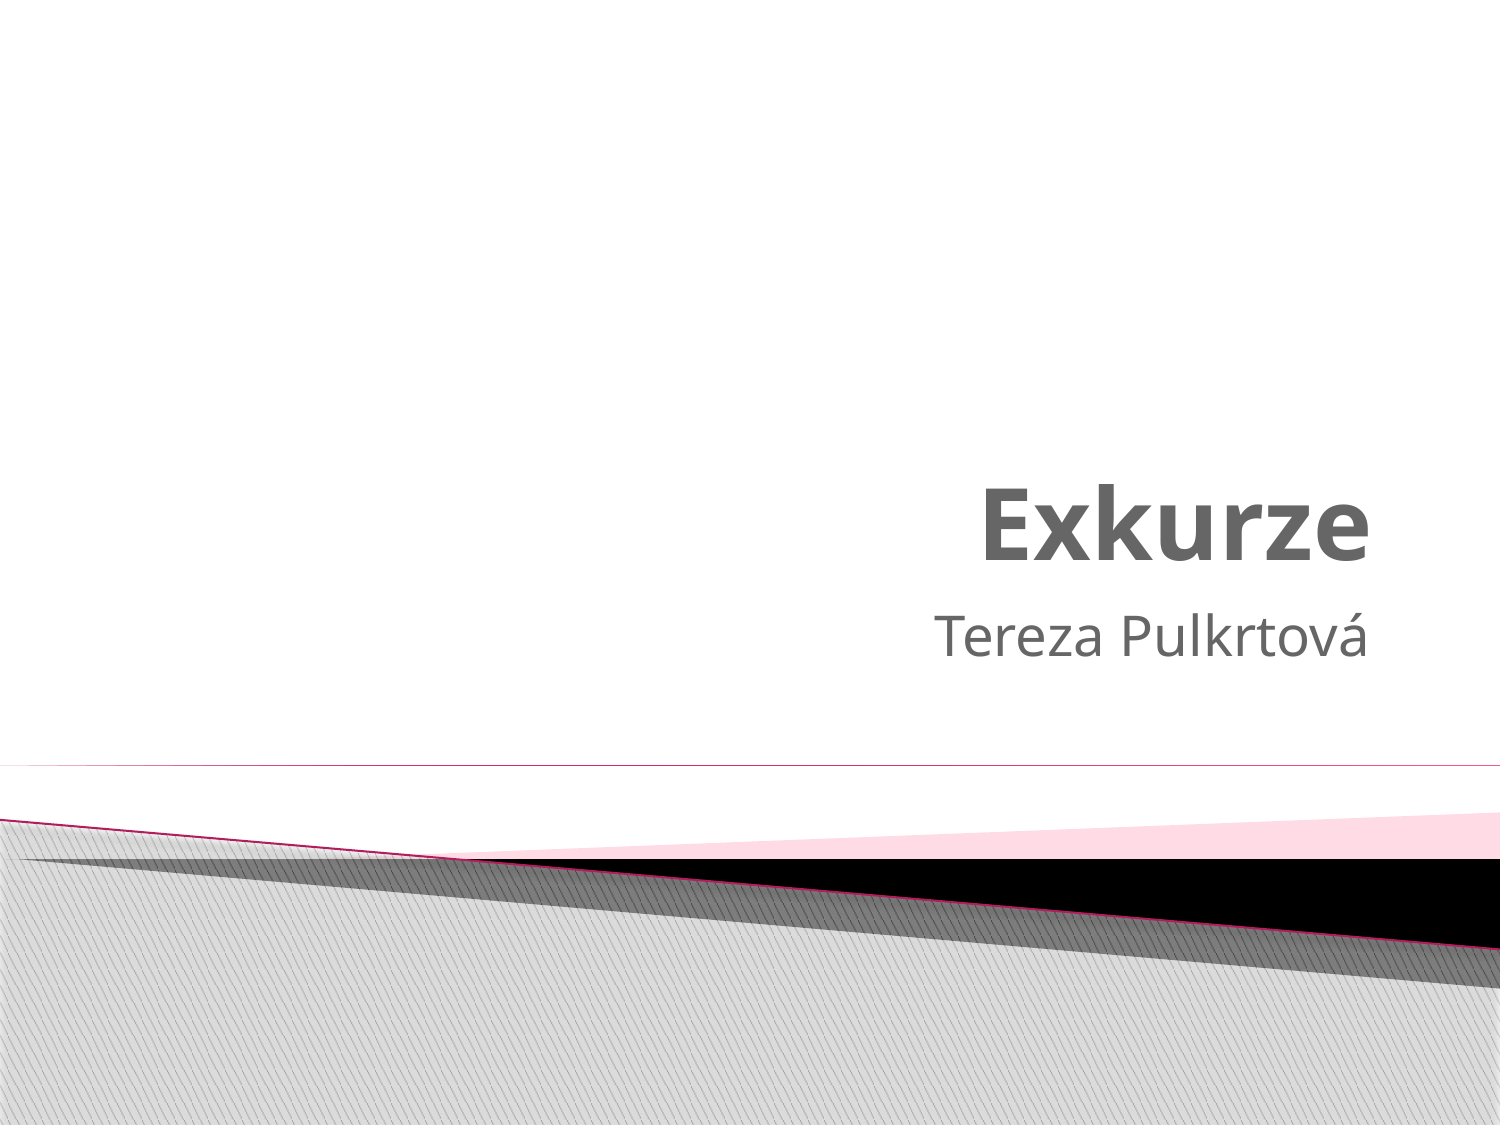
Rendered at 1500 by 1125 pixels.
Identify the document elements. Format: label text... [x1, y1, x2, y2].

title Exkurze [112, 287, 1388, 588]
picture [5, 859, 1500, 989]
subtitle Tereza Pulkrtová [112, 592, 1388, 790]
